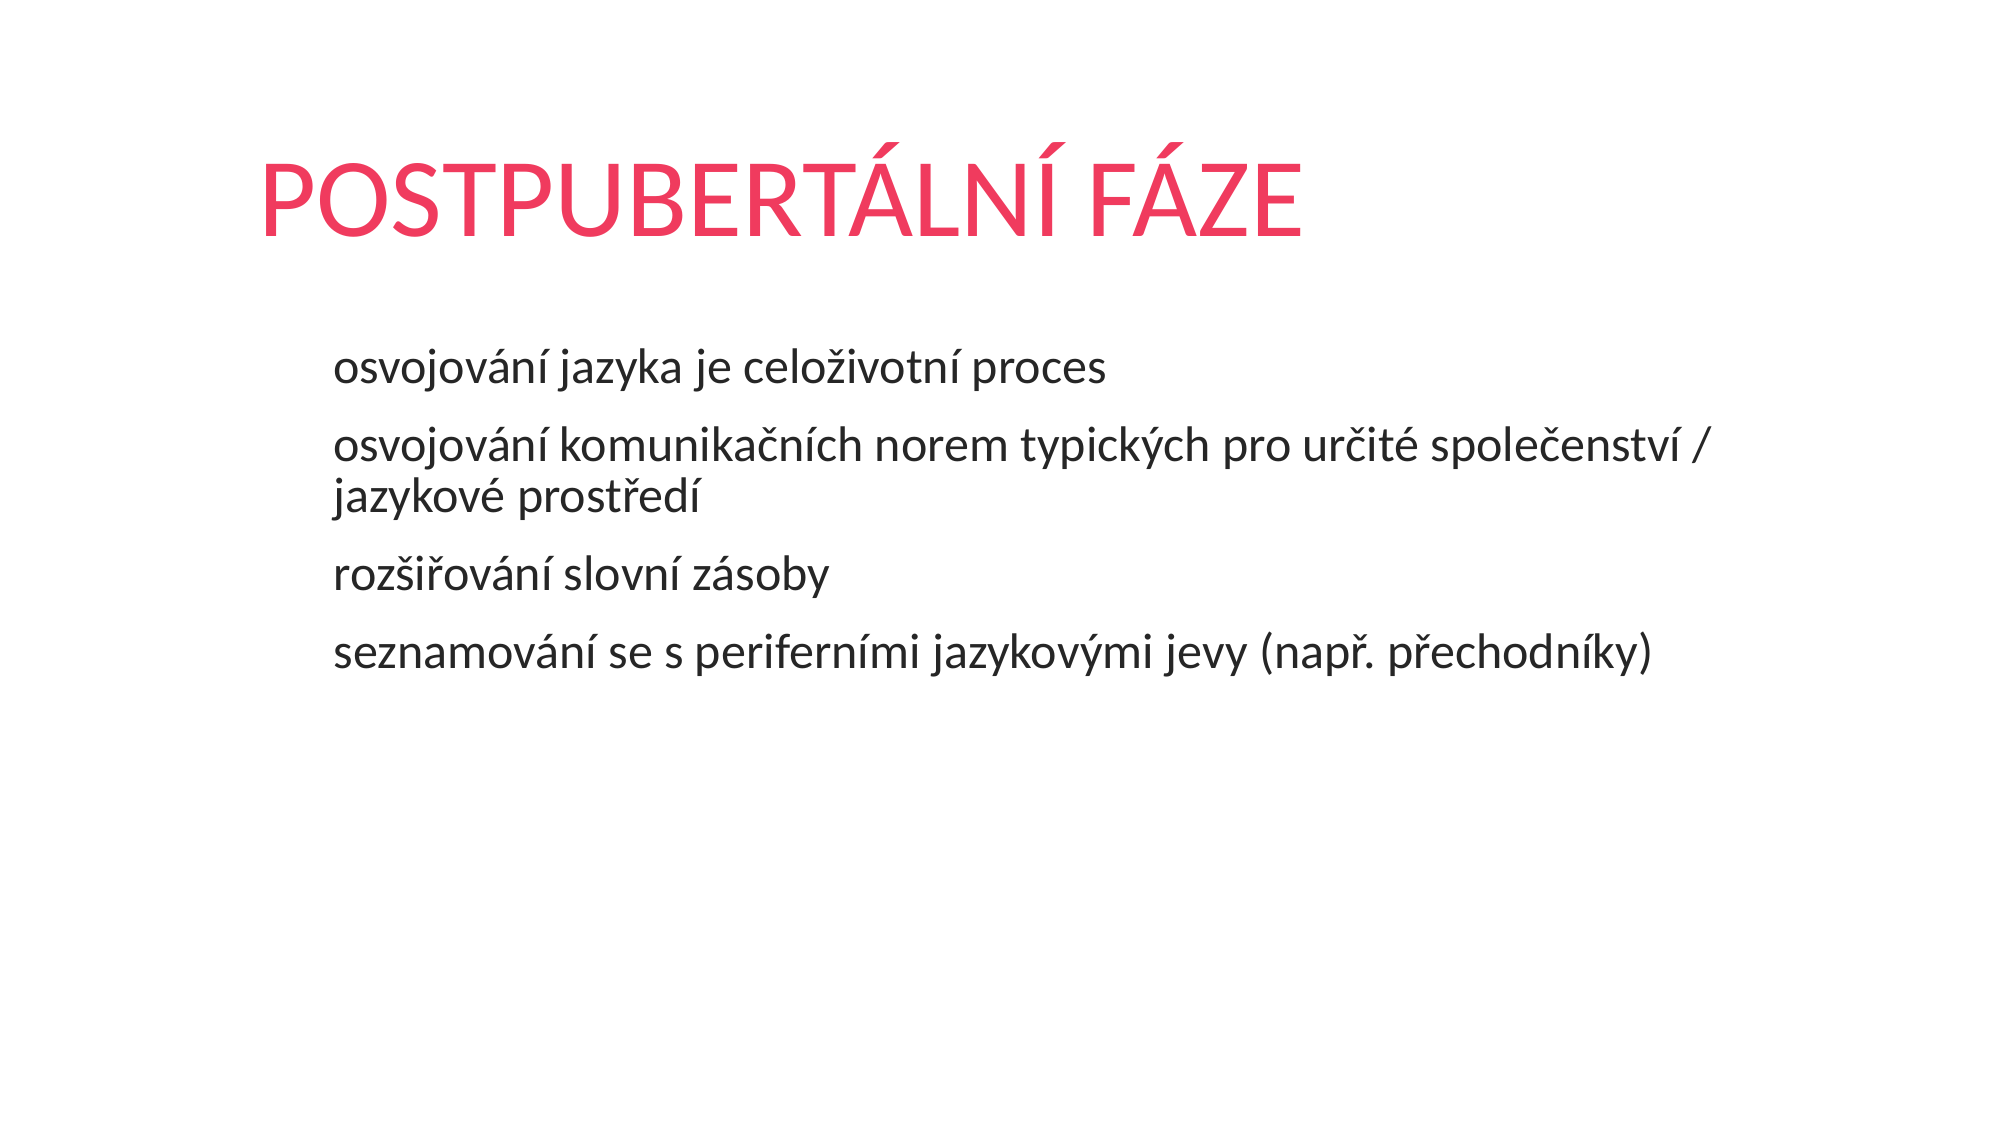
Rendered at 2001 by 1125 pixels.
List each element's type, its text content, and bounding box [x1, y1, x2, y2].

title POSTPUBERTÁLNÍ FÁZE [243, 112, 1887, 292]
list osvojování jazyka je celoživotní proces osvojování komunikačních norem typických pro určité společenství / jazykové prostředí rozšiřování slovní zásoby seznamování se s periferními jazykovými jevy (např. přechodníky) [243, 334, 1887, 950]
